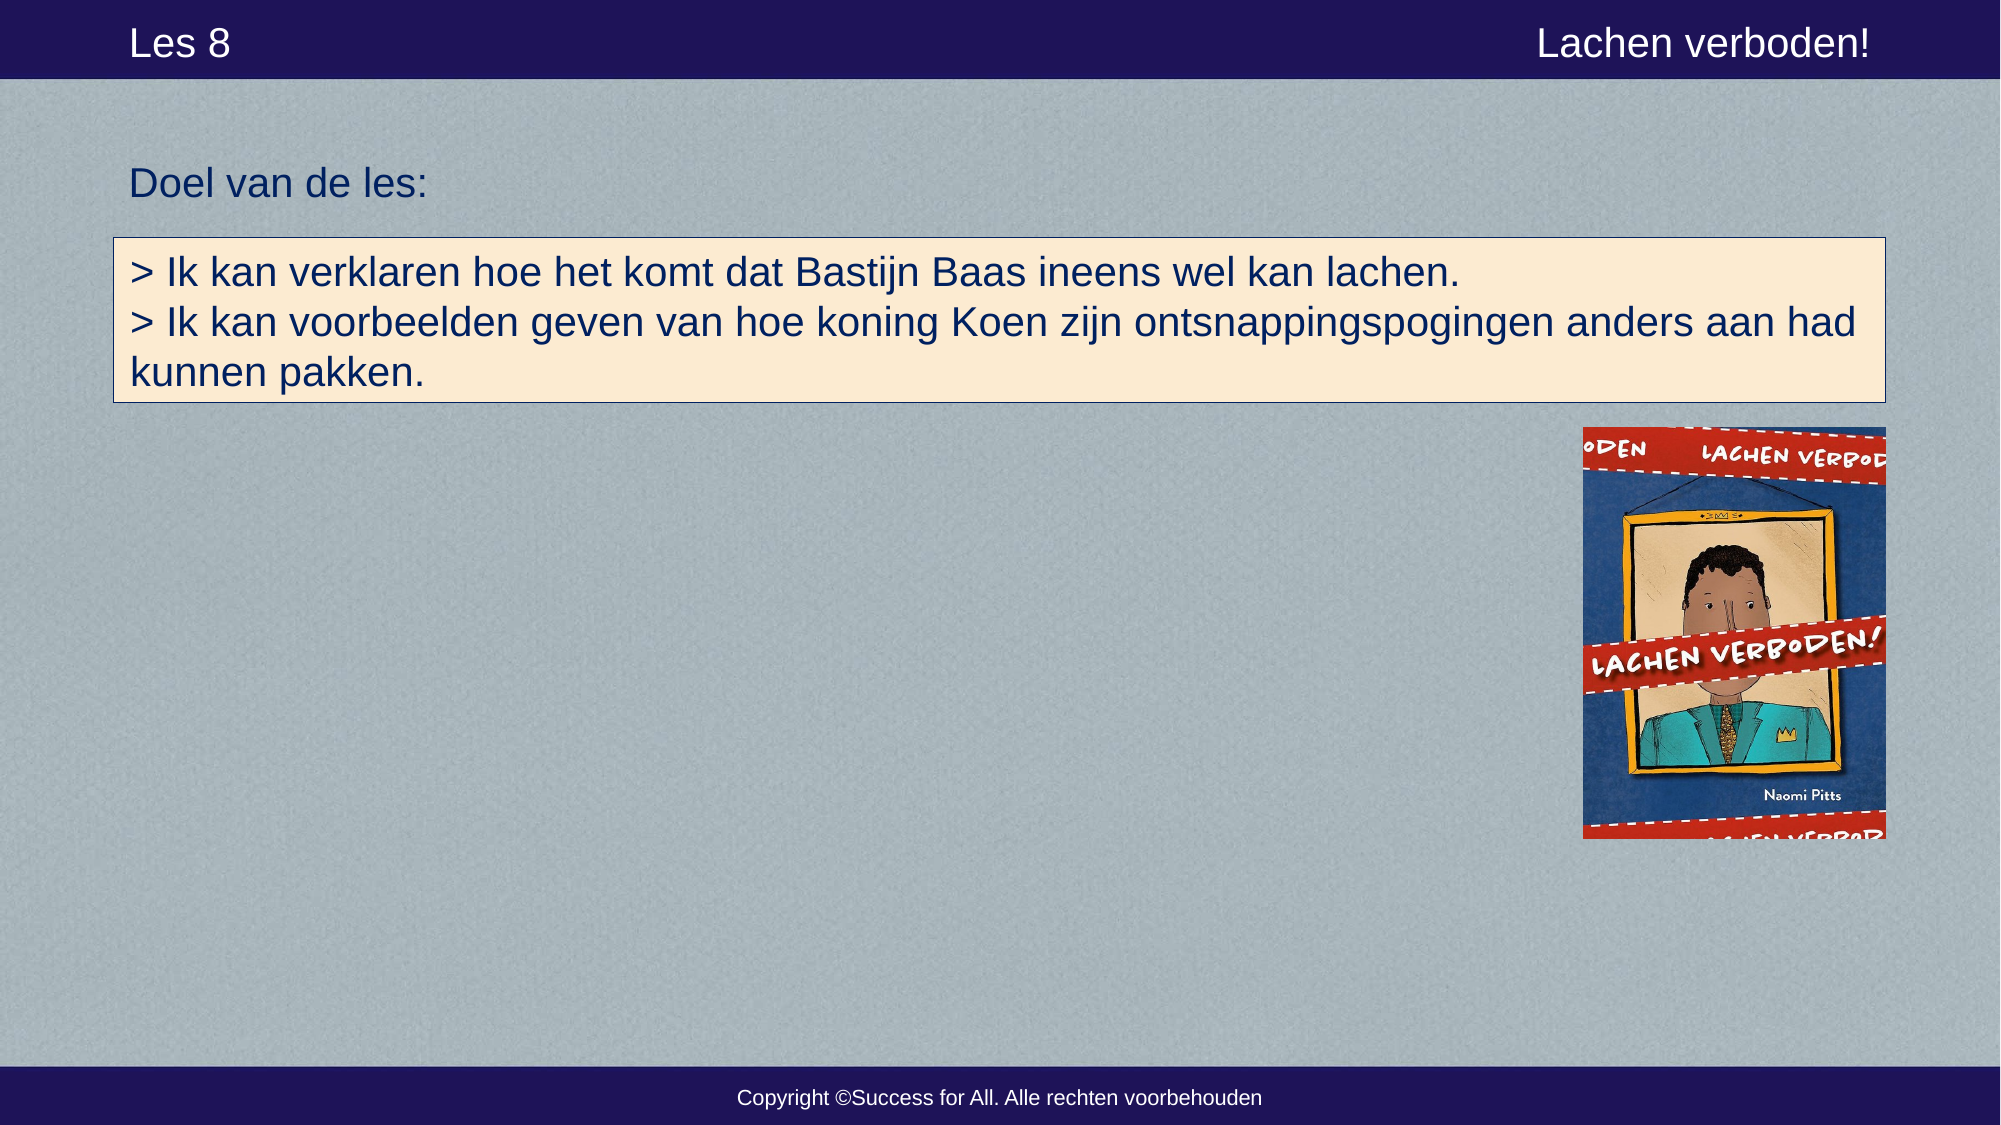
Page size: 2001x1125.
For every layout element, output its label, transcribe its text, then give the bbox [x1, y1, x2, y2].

text_box Copyright ©Success for All. Alle rechten voorbehouden [0, 1076, 2000, 1125]
text_box Les 8 [114, 8, 354, 73]
picture [0, 0, 2001, 1125]
text_box Doel van de les: [113, 148, 1635, 214]
text_box Lachen verboden! [999, 8, 1886, 123]
text_box > Ik kan verklaren hoe het komt dat Bastijn Baas ineens wel kan lachen. > Ik kan voorbeelden geven van hoe koning Koen zijn ontsnappingspogingen anders aan had kunnen pakken. [113, 237, 1886, 403]
